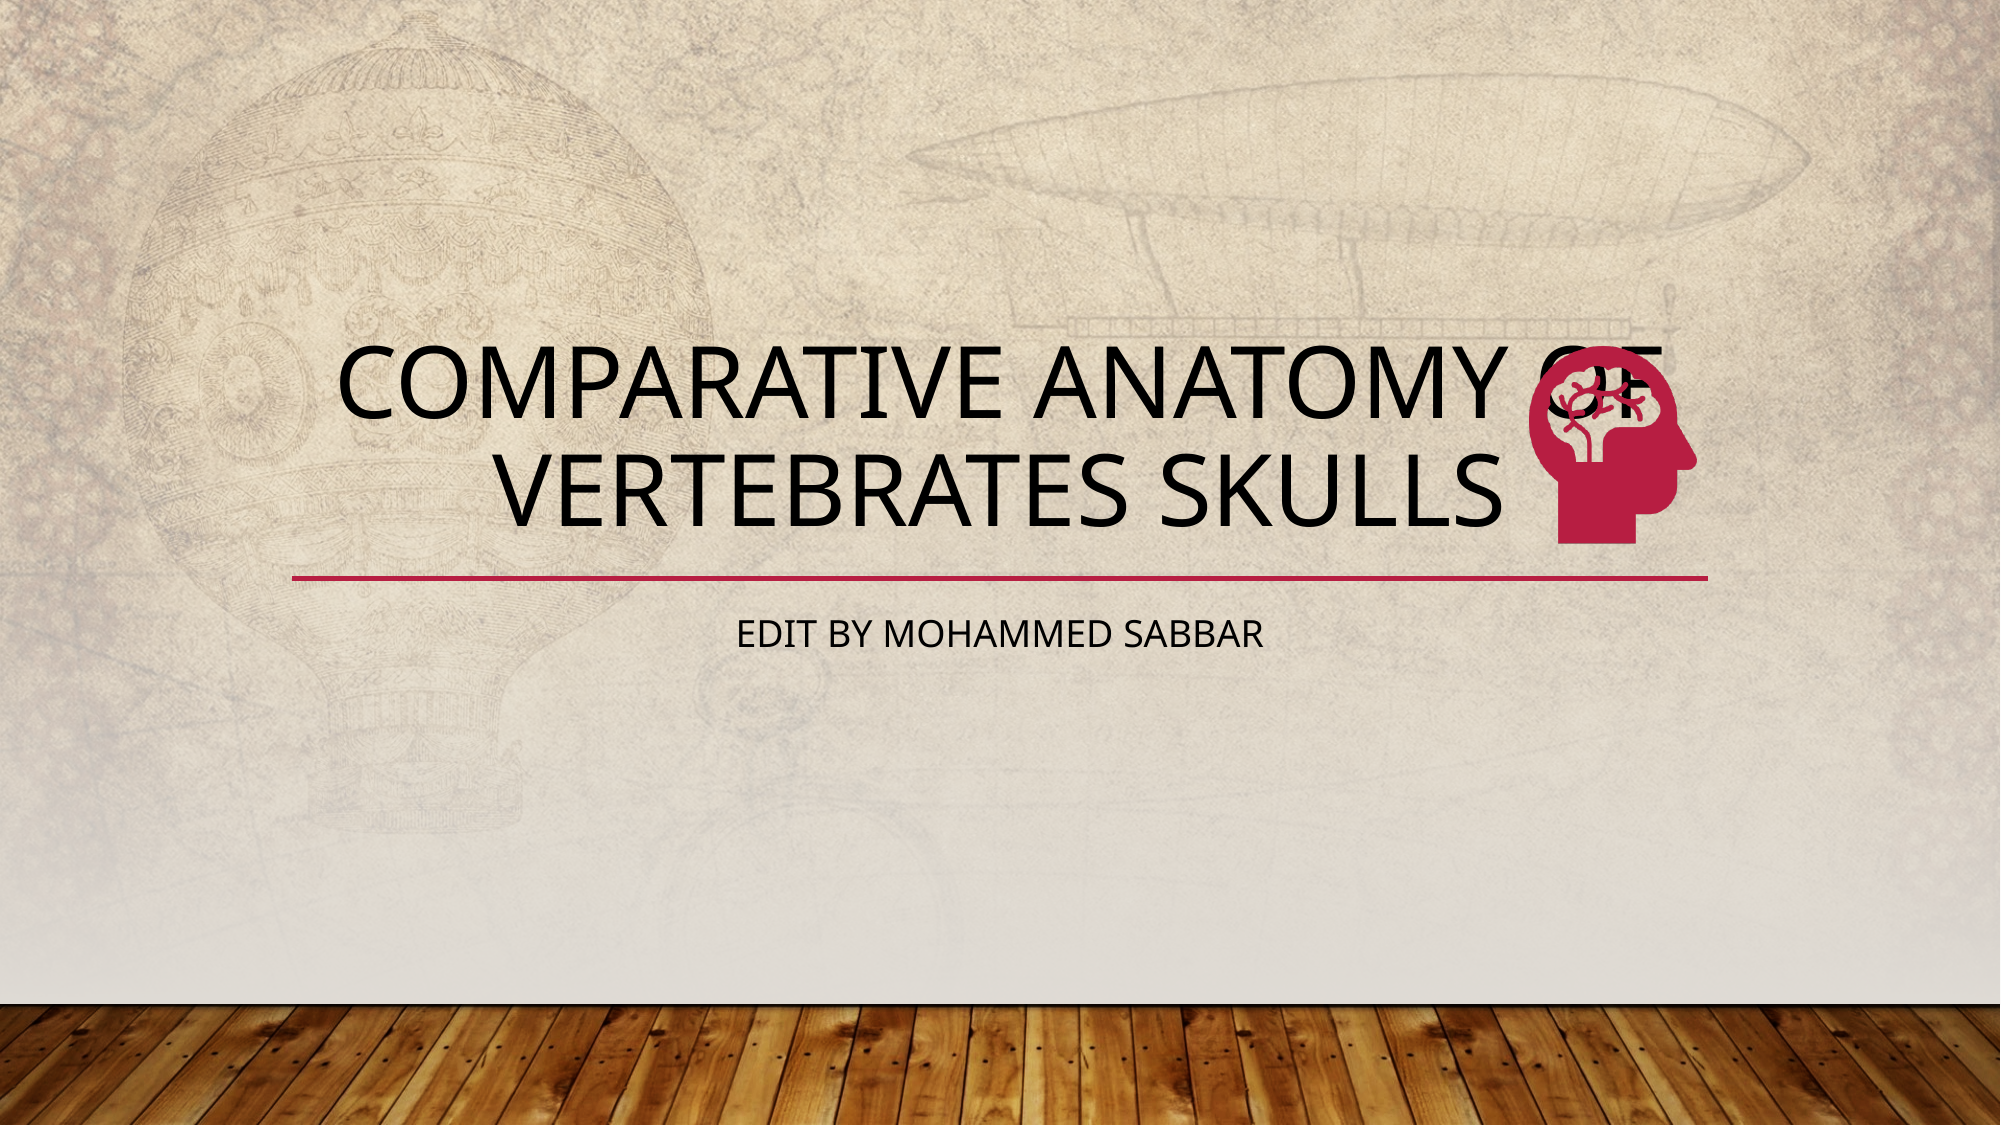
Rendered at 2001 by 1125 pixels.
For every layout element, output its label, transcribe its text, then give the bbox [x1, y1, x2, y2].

picture [0, 1004, 2000, 1125]
subtitle Edit by Mohammed Sabbar [291, 586, 1709, 747]
title COMPARATIVE ANATOMY OF VERTEBRATES Skulls [291, 131, 1709, 549]
picture [1493, 325, 1731, 563]
